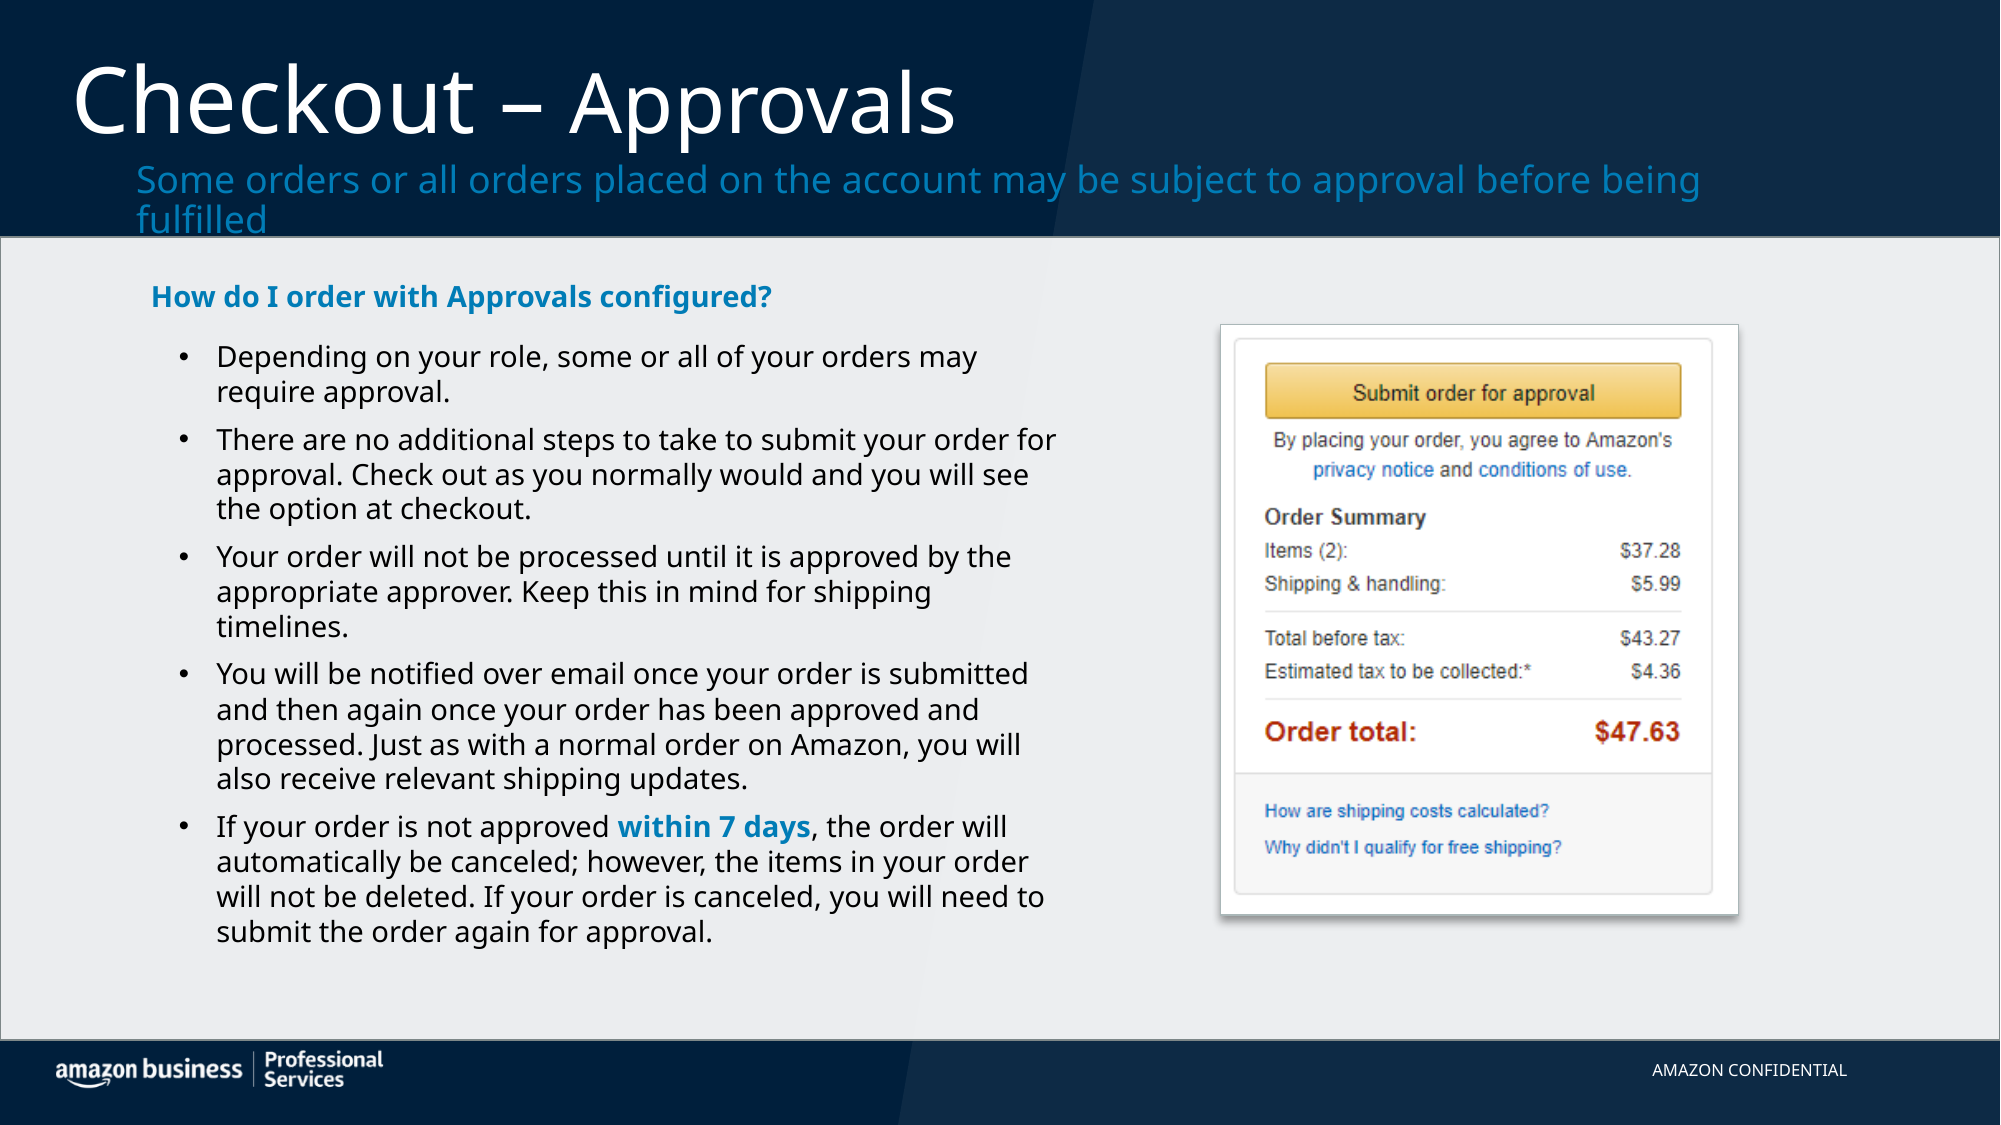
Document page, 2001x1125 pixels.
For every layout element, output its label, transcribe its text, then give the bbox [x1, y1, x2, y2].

text_box [0, 236, 2000, 1041]
title Checkout – Approvals [56, 0, 2000, 213]
picture [1221, 325, 1738, 915]
text_box Some orders or all orders placed on the account may be subject to approval before being fulfilled [136, 161, 1766, 236]
picture [0, 1041, 478, 1125]
text_box [220, 266, 1730, 962]
text_box How do I order with Approvals configured? Depending on your role, some or all of your orders may require approval. There are no additional steps to take to submit your order for approval. Check out as you normally would and you will see the option at checkout. Your order will not be processed until it is approved by the appropriate approver. Keep this in mind for shipping timelines. You will be notified over email once your order is submitted and then again once your order has been approved and processed. Just as with a normal order on Amazon, you will also receive relevant shipping updates. If your order is not approved within 7 days, the order will automatically be canceled; however, the items in your order will not be deleted. If your order is canceled, you will need to submit the order again for approval. [136, 271, 1087, 1038]
